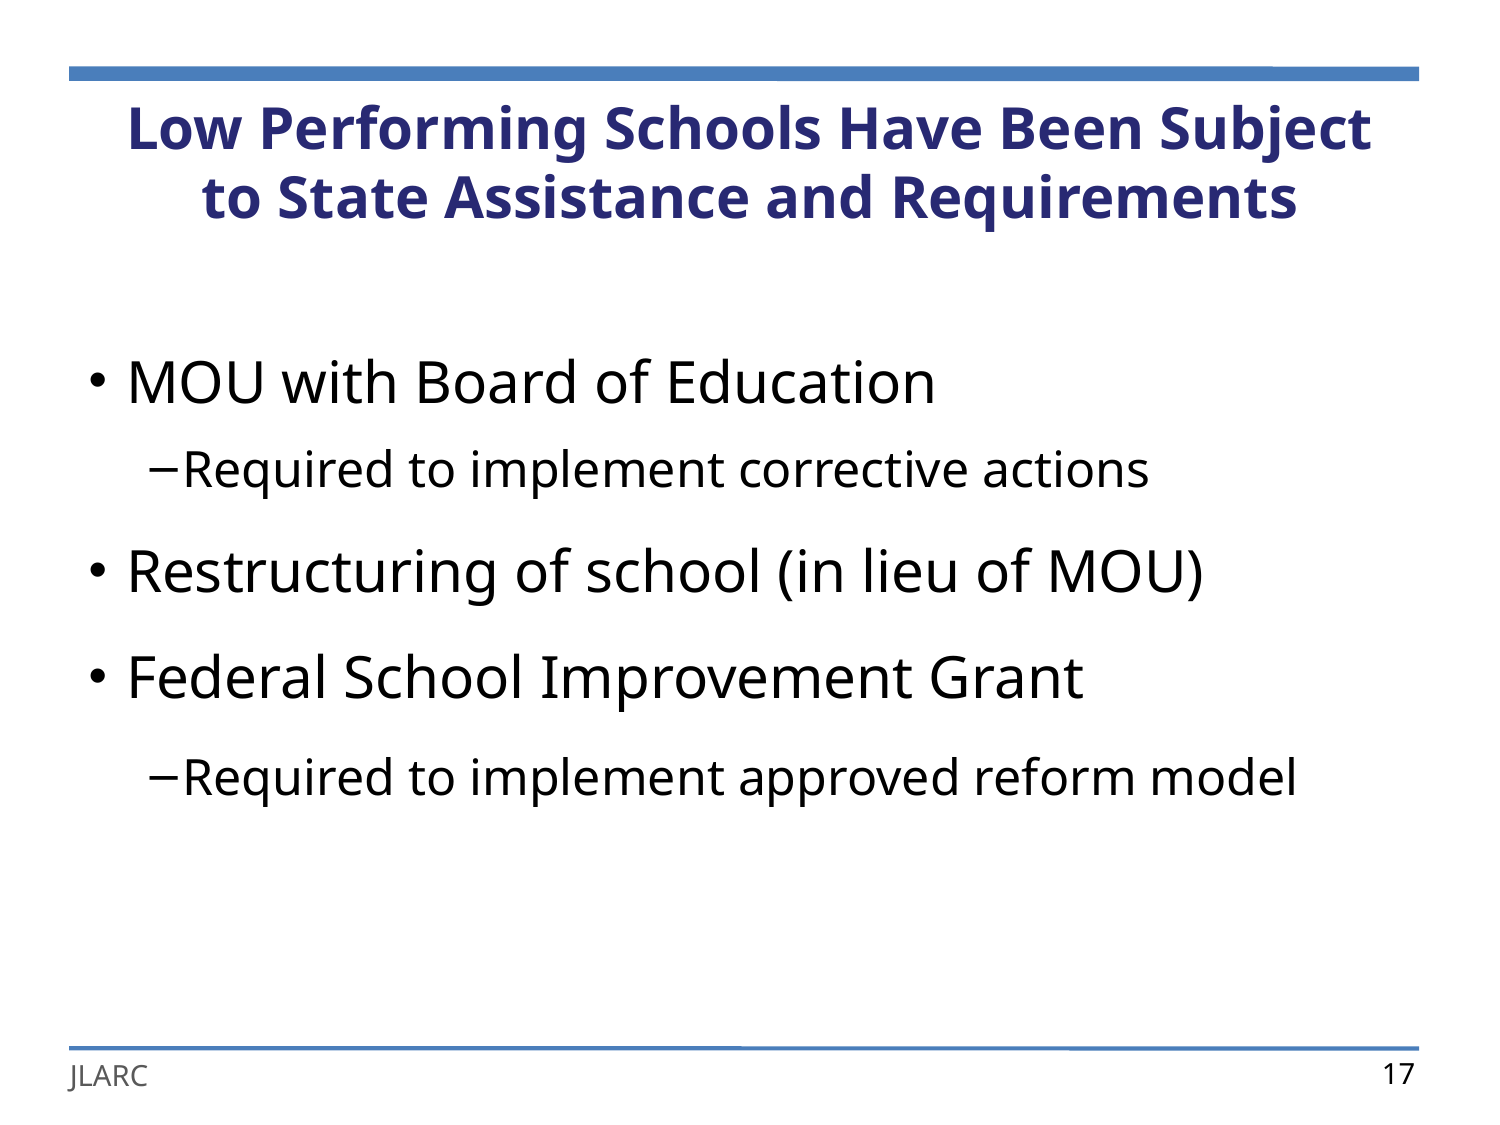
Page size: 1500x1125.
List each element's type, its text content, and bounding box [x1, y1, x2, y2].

title Low Performing Schools Have Been Subject to State Assistance and Requirements [75, 83, 1425, 272]
list MOU with Board of Education Required to implement corrective actions Restructuring of school (in lieu of MOU) Federal School Improvement Grant Required to implement approved reform model [73, 337, 1424, 1008]
slide_number 17 [1080, 1047, 1430, 1108]
